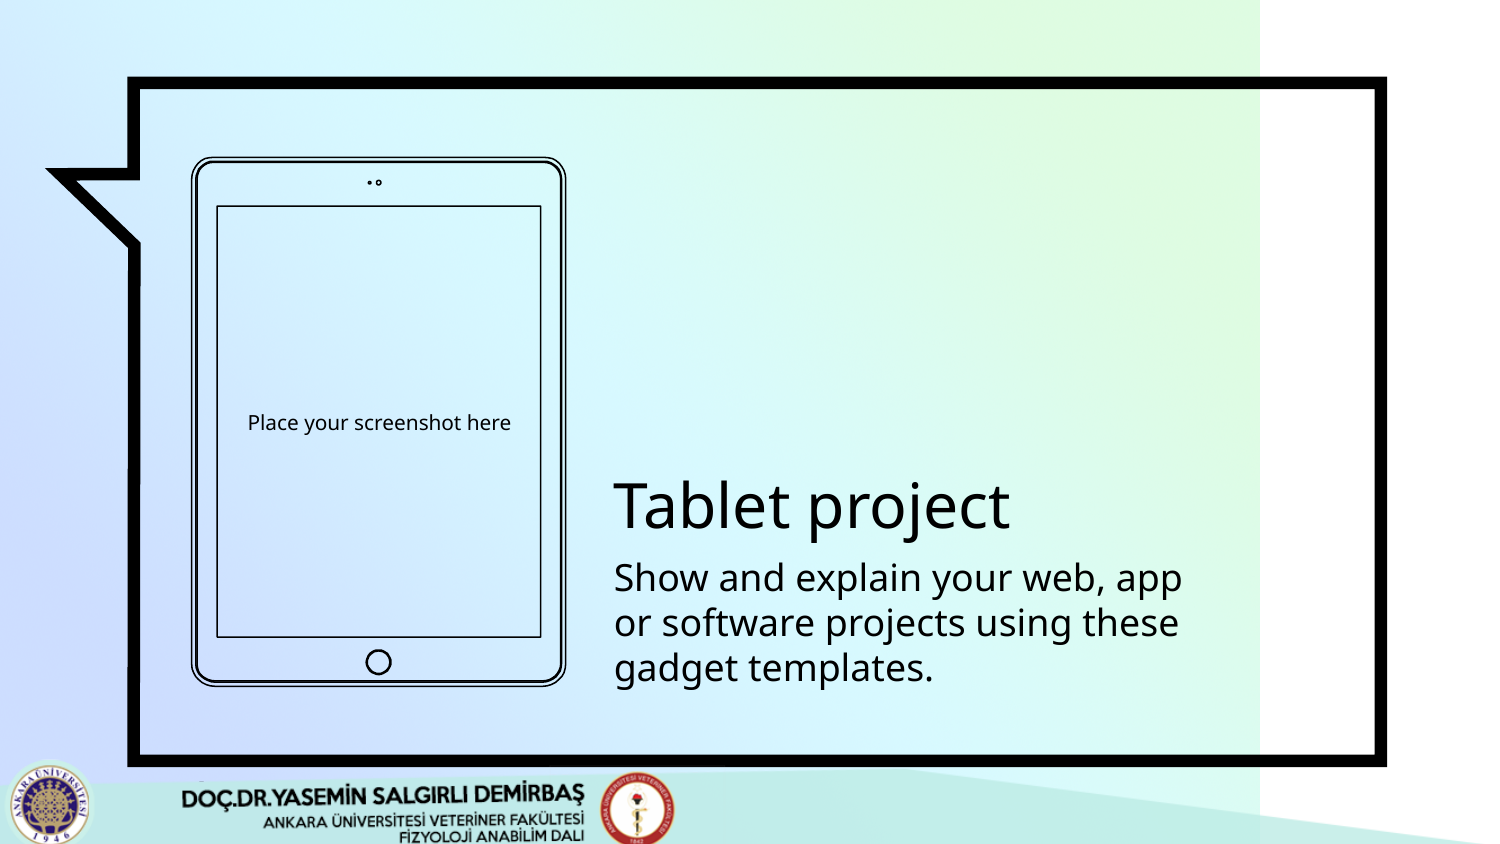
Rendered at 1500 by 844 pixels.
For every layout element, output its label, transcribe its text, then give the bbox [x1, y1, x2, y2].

picture [0, 0, 1500, 844]
text_box [191, 157, 566, 687]
text_box Place your screenshot here [217, 206, 542, 640]
list Tablet project Show and explain your web, app or software projects using these gadget templates. [598, 140, 1204, 704]
